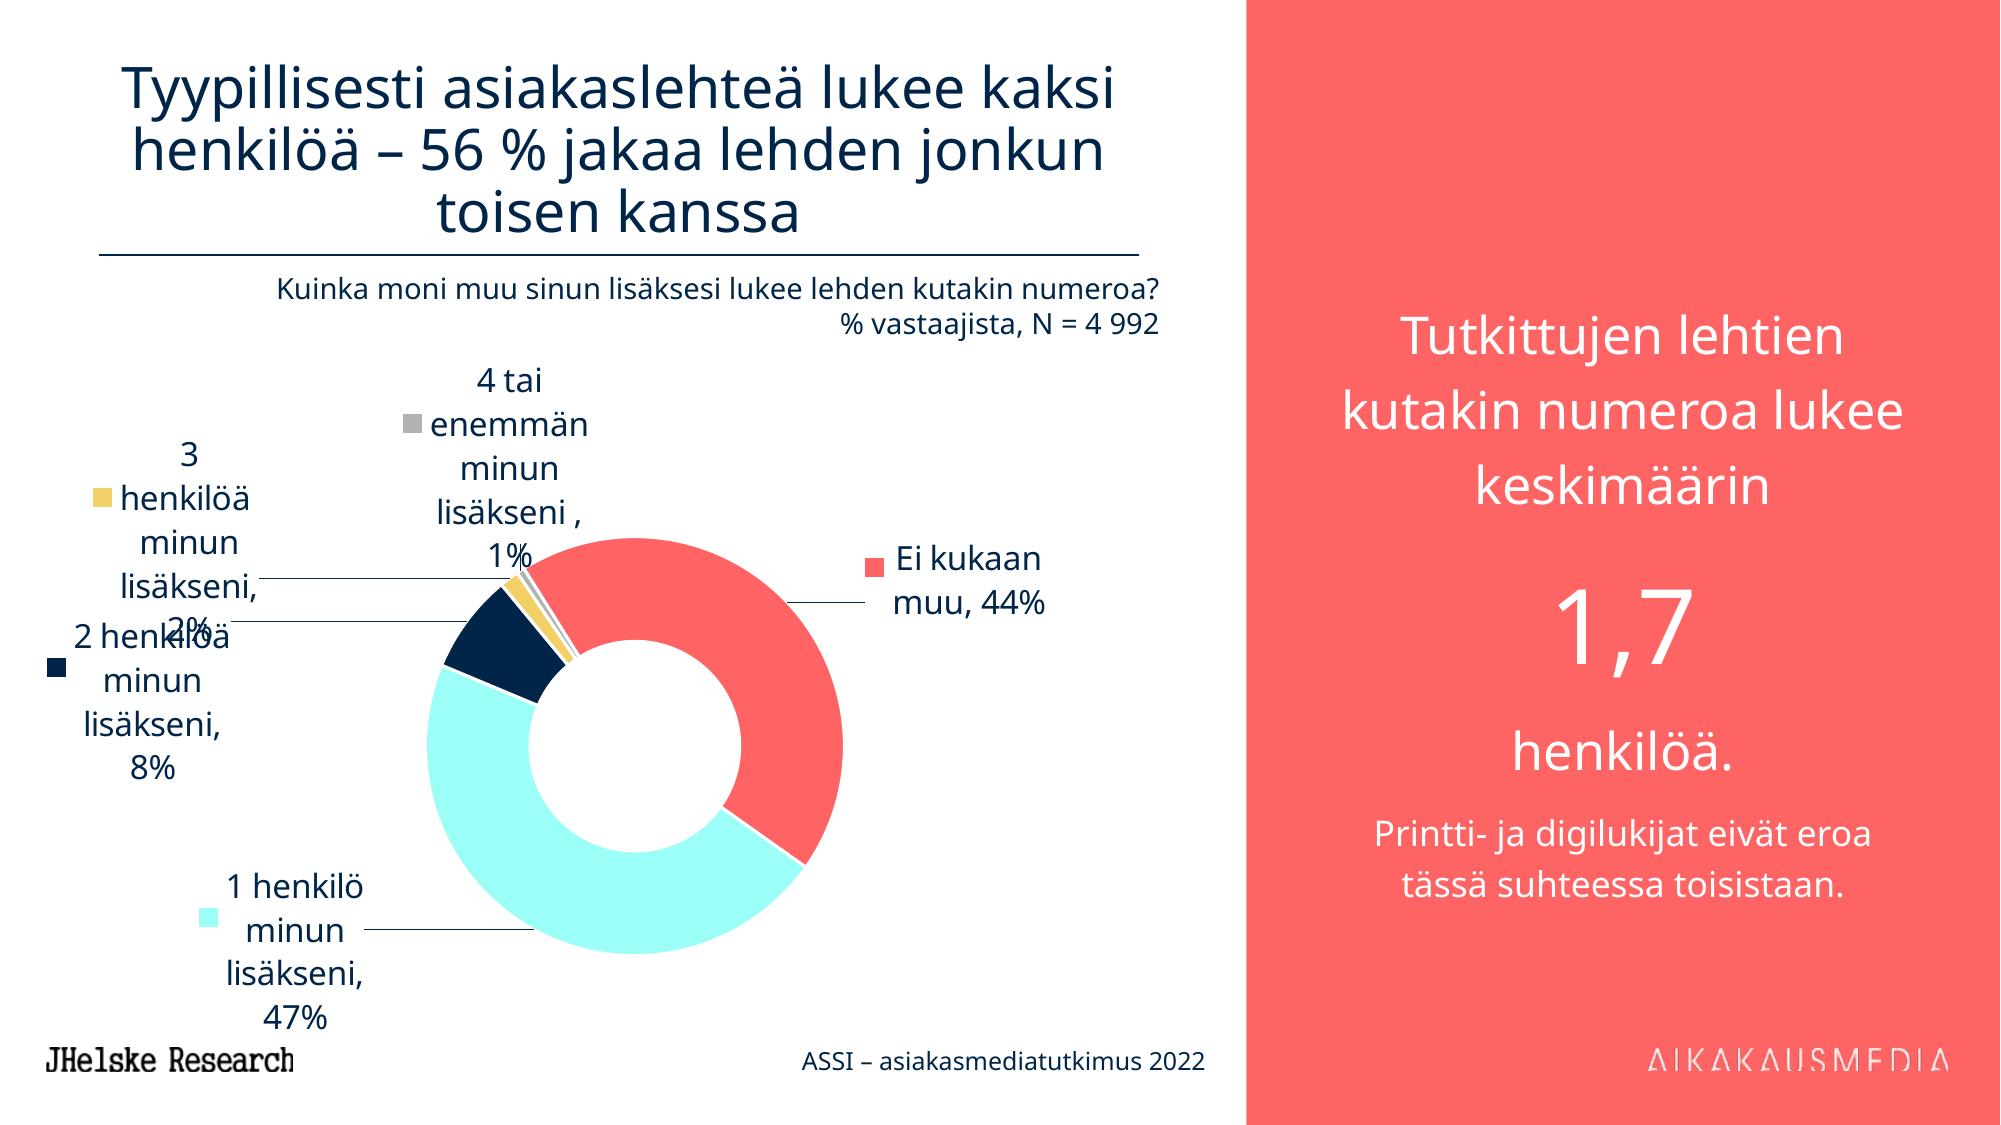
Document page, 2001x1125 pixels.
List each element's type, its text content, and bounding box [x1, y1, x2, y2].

title Tyypillisesti asiakaslehteä lukee kaksi henkilöä – 56 % jakaa lehden jonkun toisen kanssa [98, 50, 1140, 253]
text_box Kuinka moni muu sinun lisäksesi lukee lehden kutakin numeroa? % vastaajista, N = 4 992 [98, 262, 1175, 348]
list Tutkittujen lehtien kutakin numeroa lukee keskimäärin 1,7 henkilöä. Printti- ja digilukijat eivät eroa tässä suhteessa toisistaan. [1323, 255, 1924, 940]
chart [17, 358, 1257, 1043]
